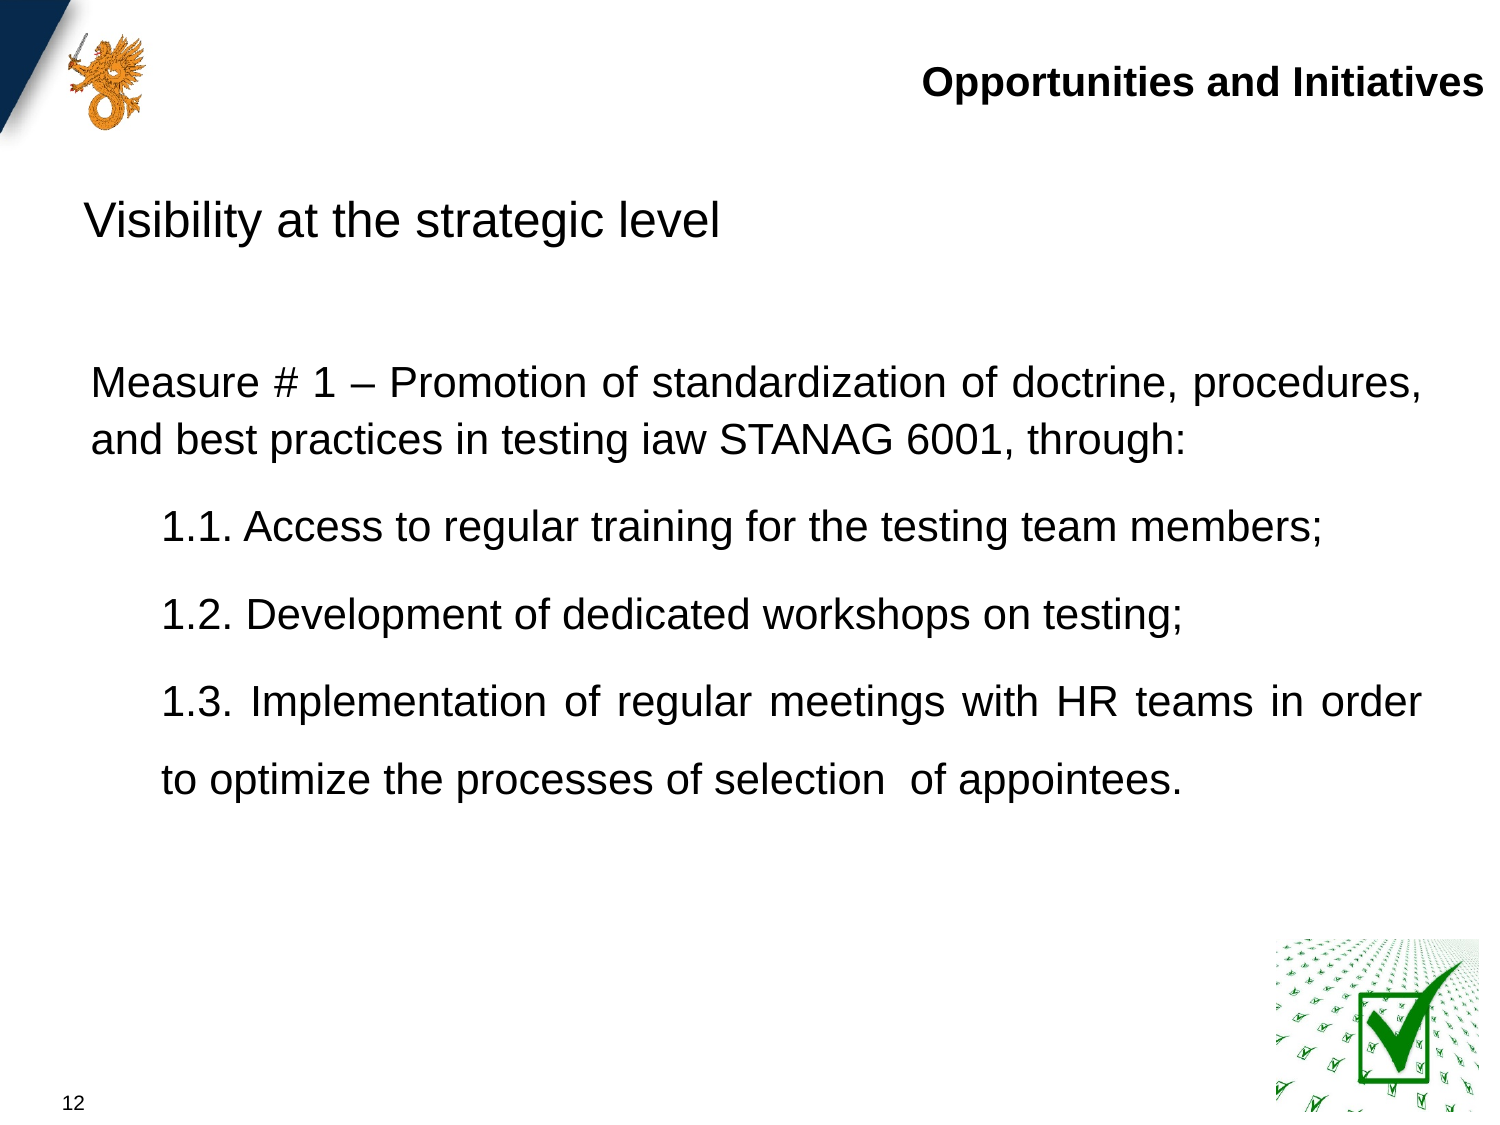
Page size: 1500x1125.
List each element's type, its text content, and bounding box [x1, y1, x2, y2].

text_box Measure # 1 – Promotion of standardization of doctrine, procedures, and best practices in testing iaw STANAG 6001, through: 1.1. Access to regular training for the testing team members; 1.2. Development of dedicated workshops on testing; 1.3. Implementation of regular meetings with HR teams in order to optimize the processes of selection of appointees. [75, 341, 1439, 945]
picture [0, 0, 1500, 1125]
text_box Opportunities and Initiatives [117, 46, 1500, 112]
text_box Visibility at the strategic level [68, 180, 1432, 256]
